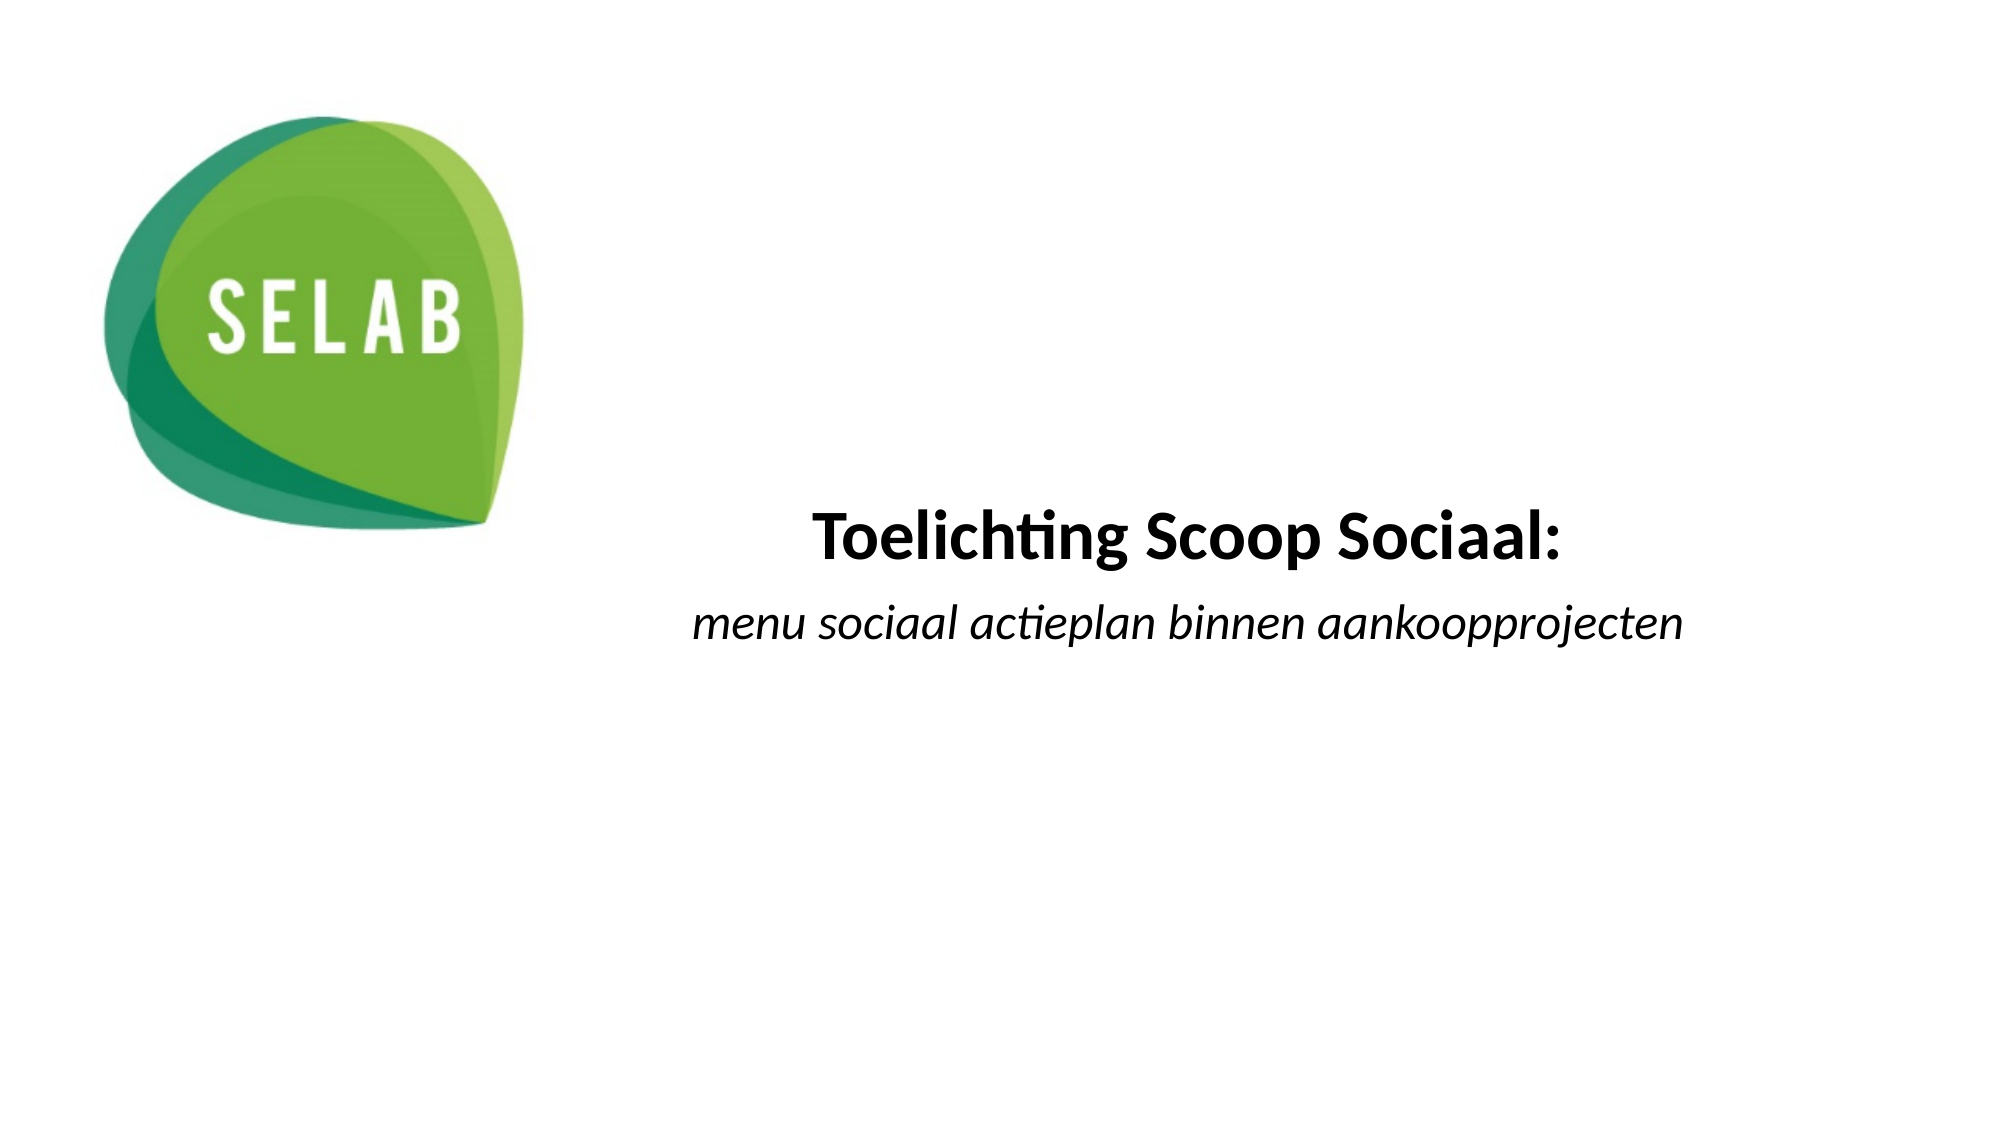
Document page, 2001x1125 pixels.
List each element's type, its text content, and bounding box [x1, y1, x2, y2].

subtitle Toelichting Scoop Sociaal: menu sociaal actieplan binnen aankoopprojecten [544, 491, 1832, 742]
picture [66, 72, 573, 579]
